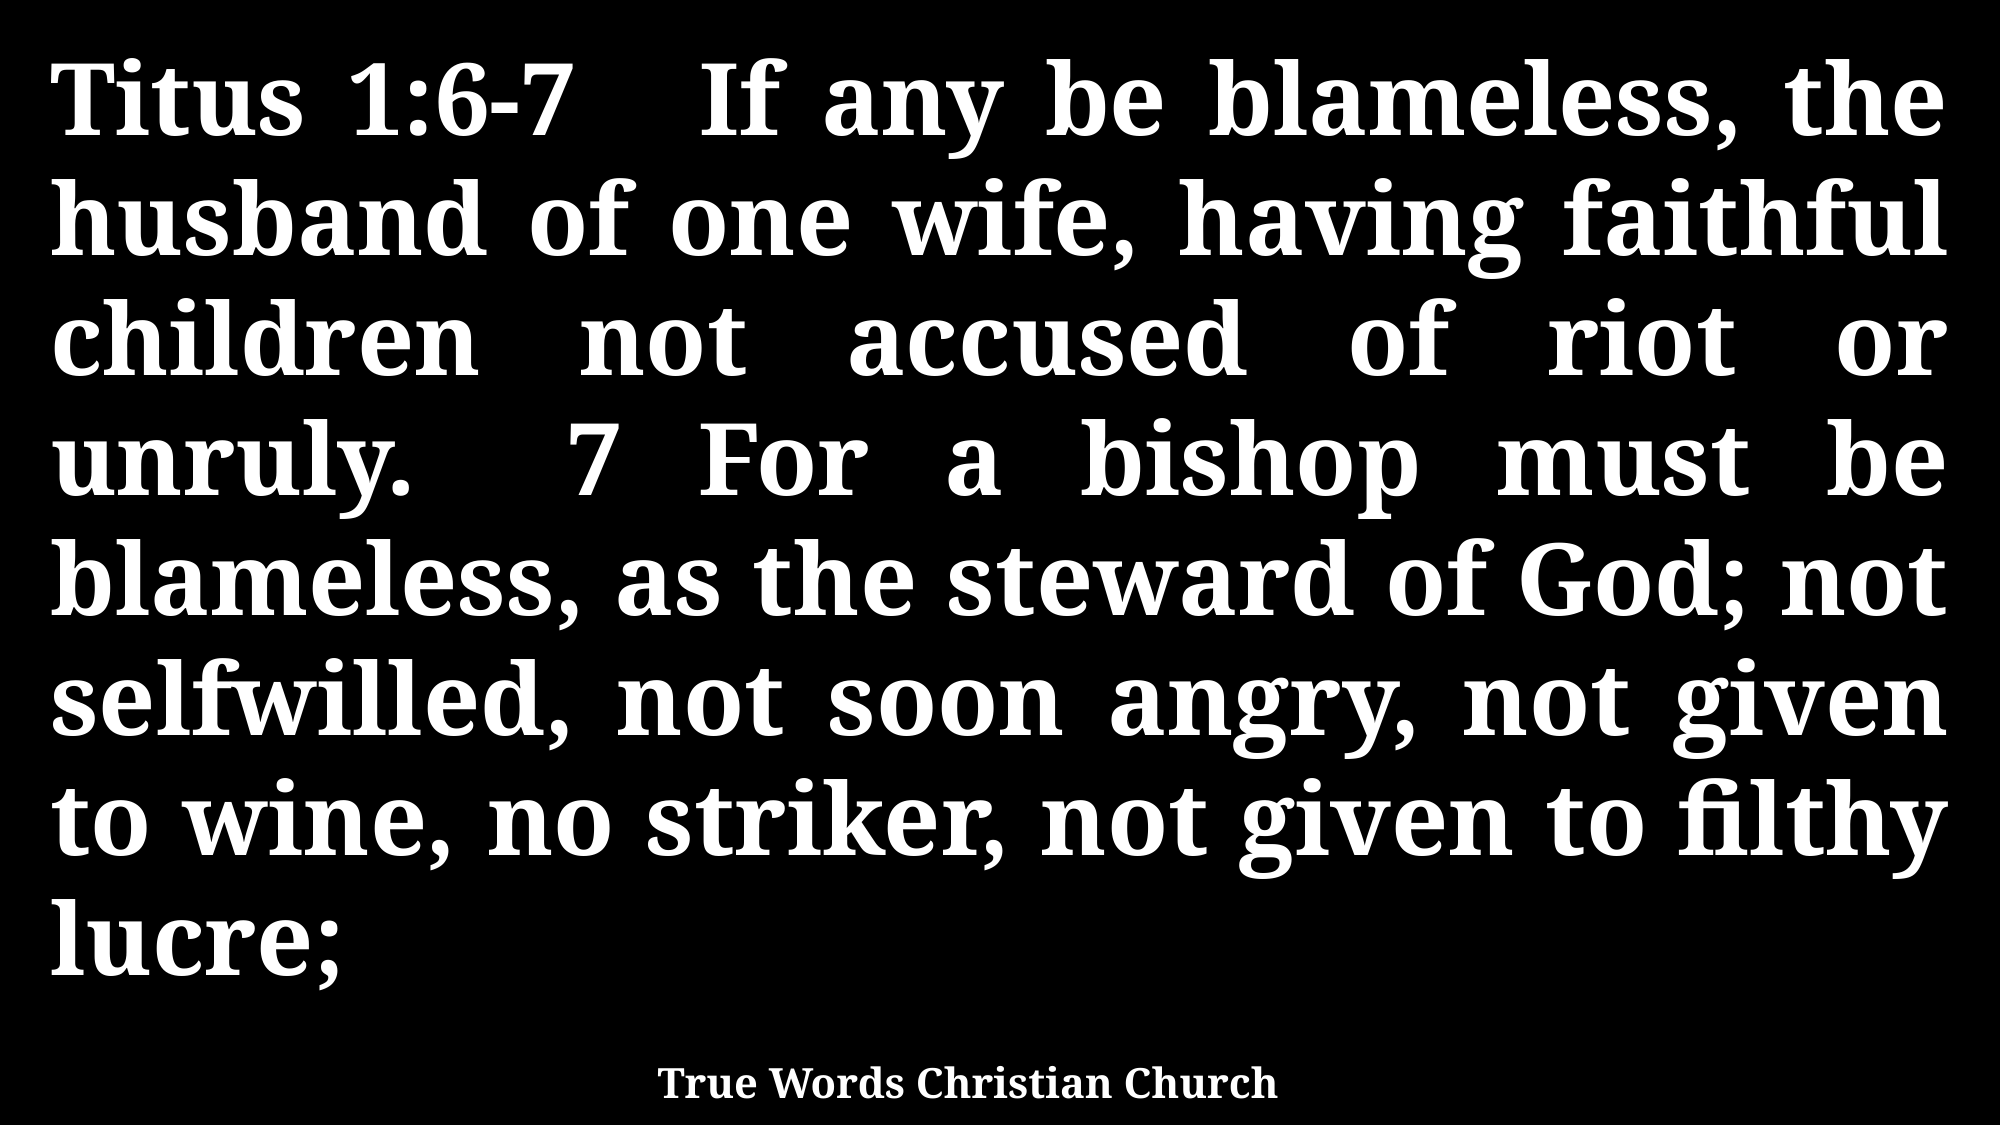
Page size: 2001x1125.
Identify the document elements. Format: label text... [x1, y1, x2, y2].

text_box True Words Christian Church [642, 1049, 1294, 1114]
text_box Titus 1:6-7 If any be blameless, the husband of one wife, having faithful children not accused of riot or unruly. 7 For a bishop must be blameless, as the steward of God; not selfwilled, not soon angry, not given to wine, no striker, not given to filthy lucre; [35, 28, 1965, 1003]
